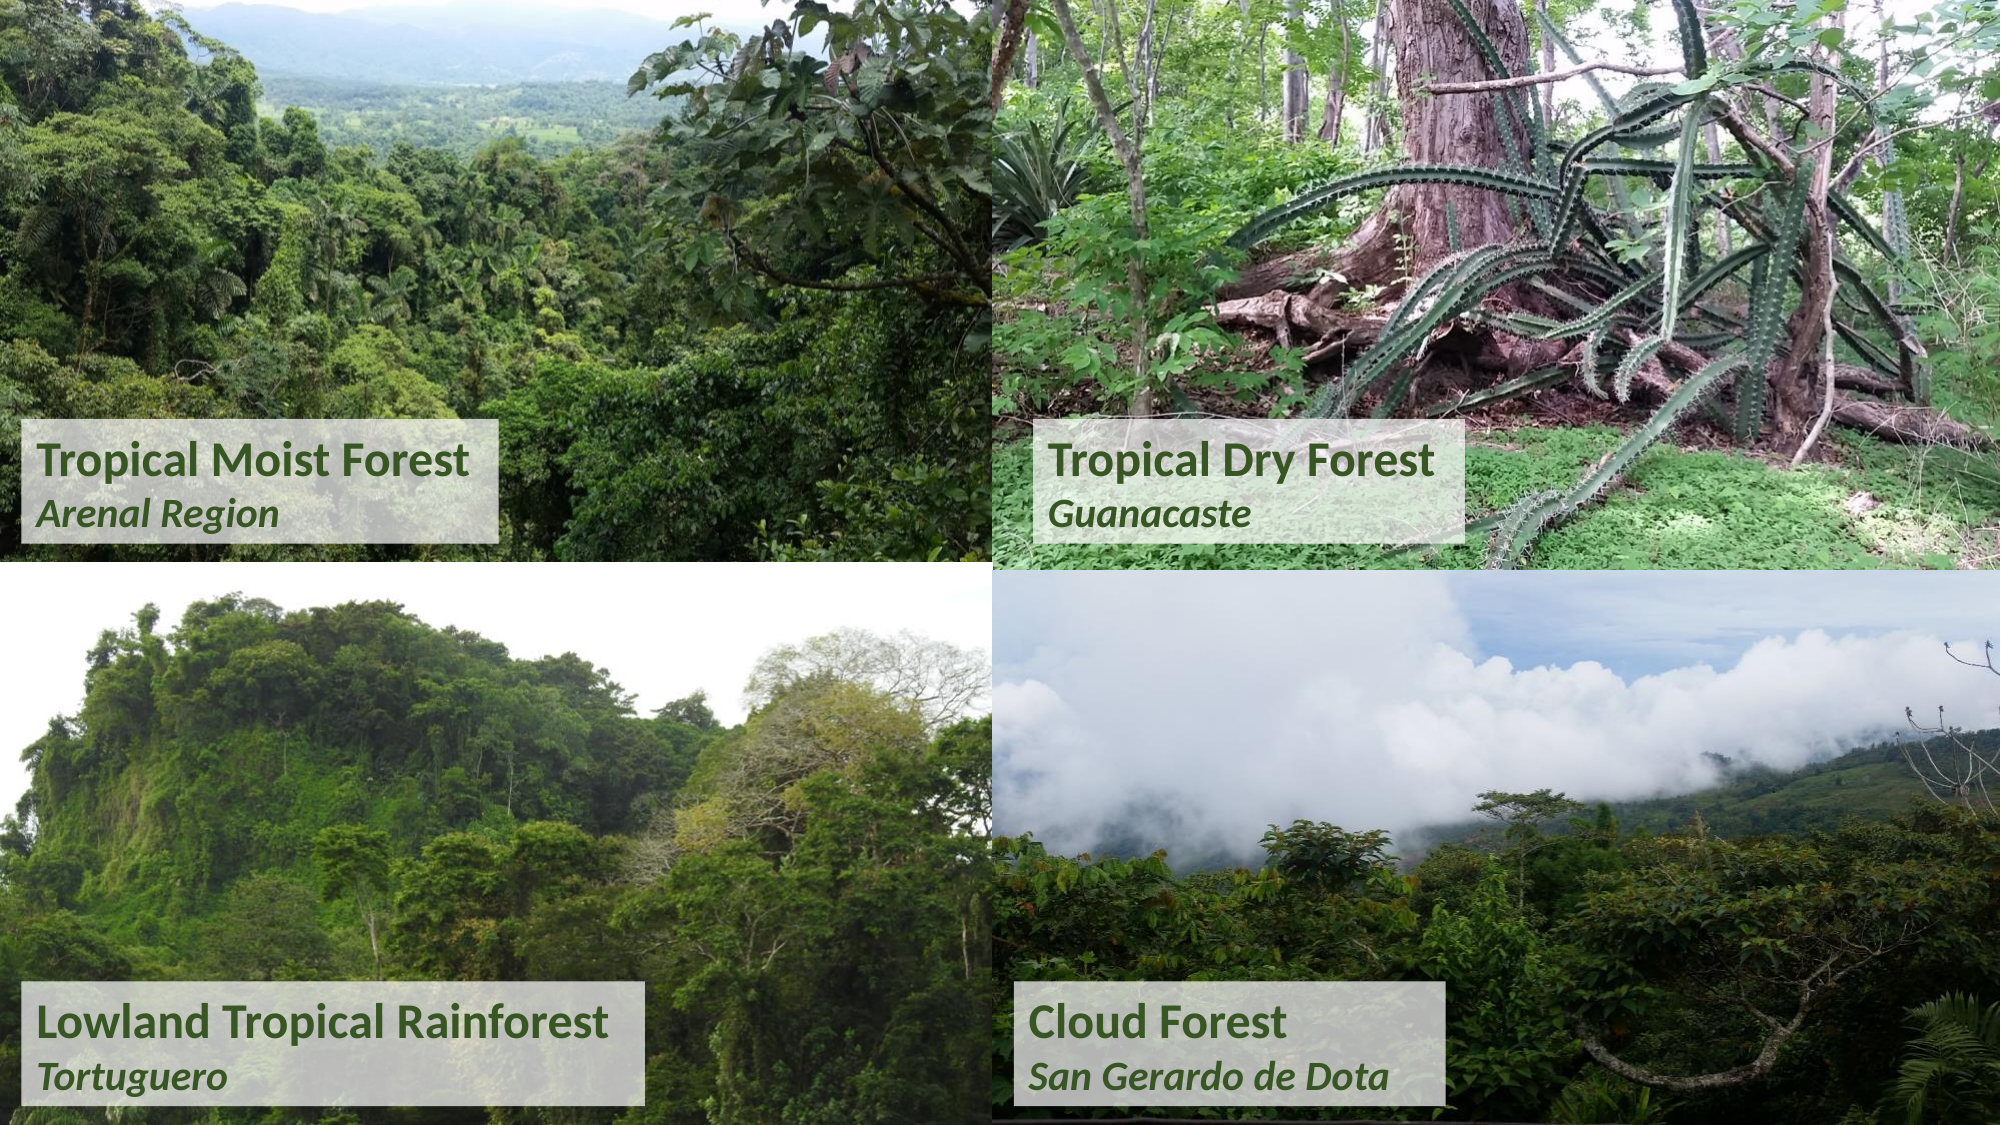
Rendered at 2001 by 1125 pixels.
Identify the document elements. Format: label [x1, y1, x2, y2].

text_box [0, 0, 992, 562]
text_box [992, 570, 2000, 1125]
text_box [992, 0, 2000, 570]
text_box [0, 562, 993, 1125]
